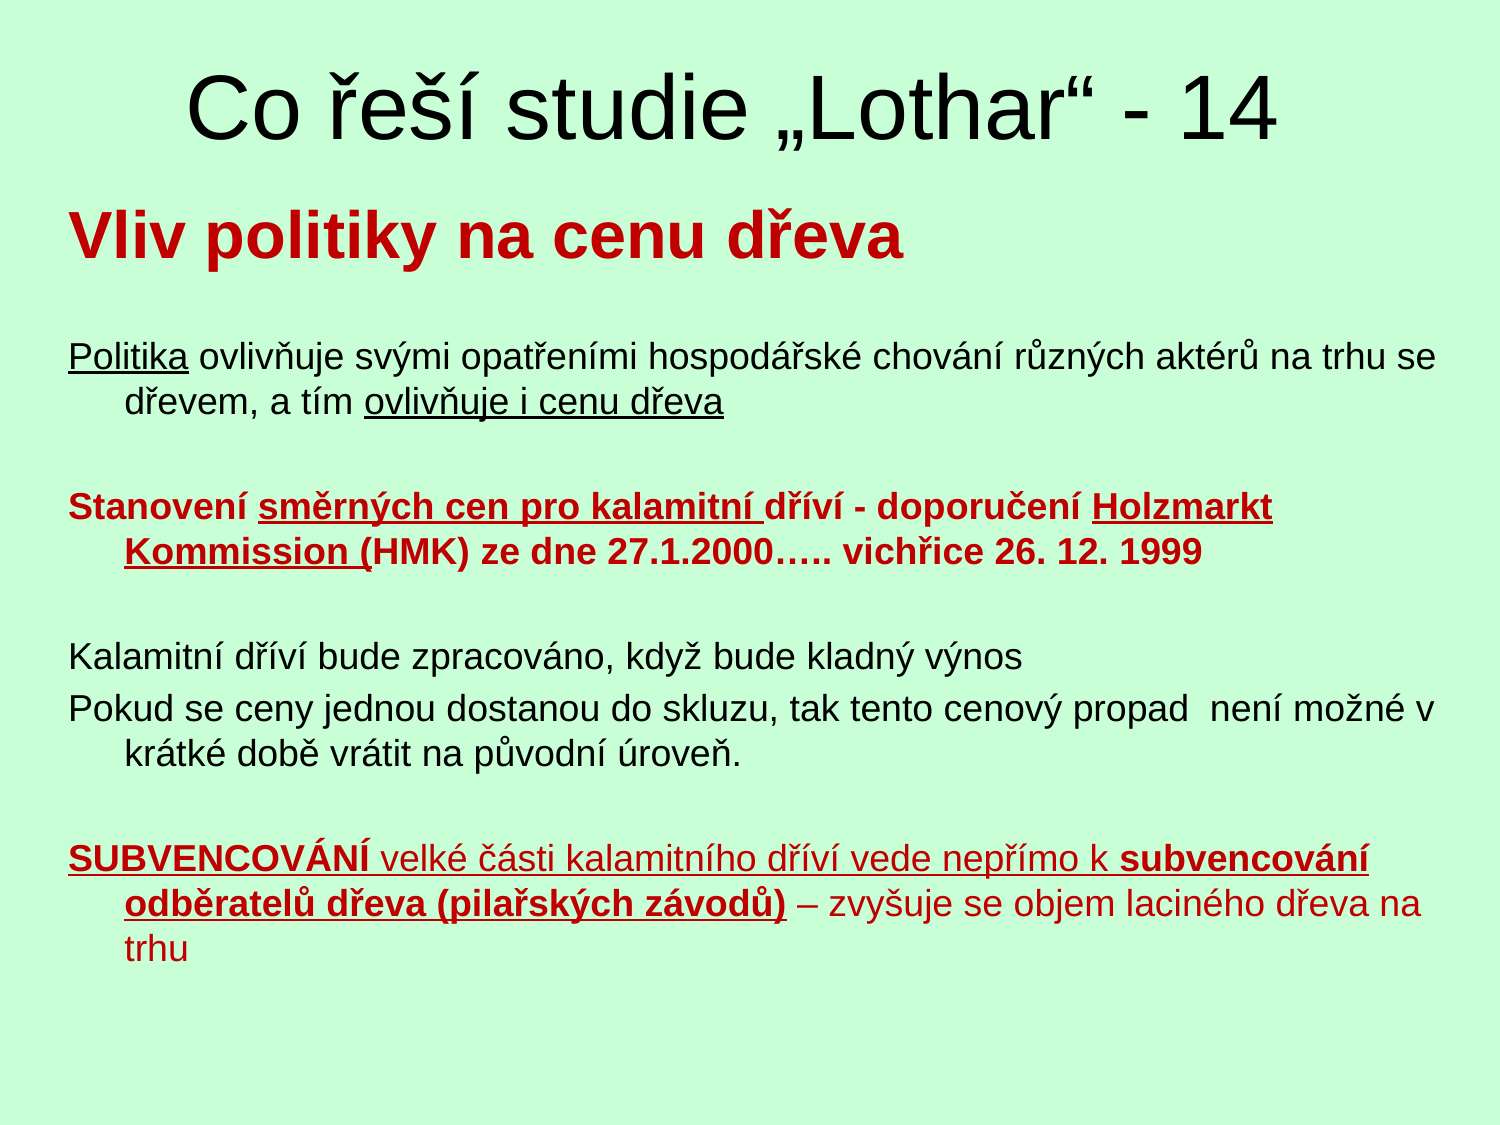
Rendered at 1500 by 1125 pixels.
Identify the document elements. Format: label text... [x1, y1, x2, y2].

list Vliv politiky na cenu dřeva Politika ovlivňuje svými opatřeními hospodářské chování různých aktérů na trhu se dřevem, a tím ovlivňuje i cenu dřeva Stanovení směrných cen pro kalamitní dříví - doporučení Holzmarkt Kommission (HMK) ze dne 27.1.2000….. vichřice 26. 12. 1999 Kalamitní dříví bude zpracováno, když bude kladný výnos Pokud se ceny jednou dostanou do skluzu, tak tento cenový propad není možné v krátké době vrátit na původní úroveň. SUBVENCOVÁNÍ velké části kalamitního dříví vede nepřímo k subvencování odběratelů dřeva (pilařských závodů) – zvyšuje se objem laciného dřeva na trhu [52, 184, 1459, 1071]
title Co řeší studie „Lothar“ - 14 [41, 44, 1426, 162]
